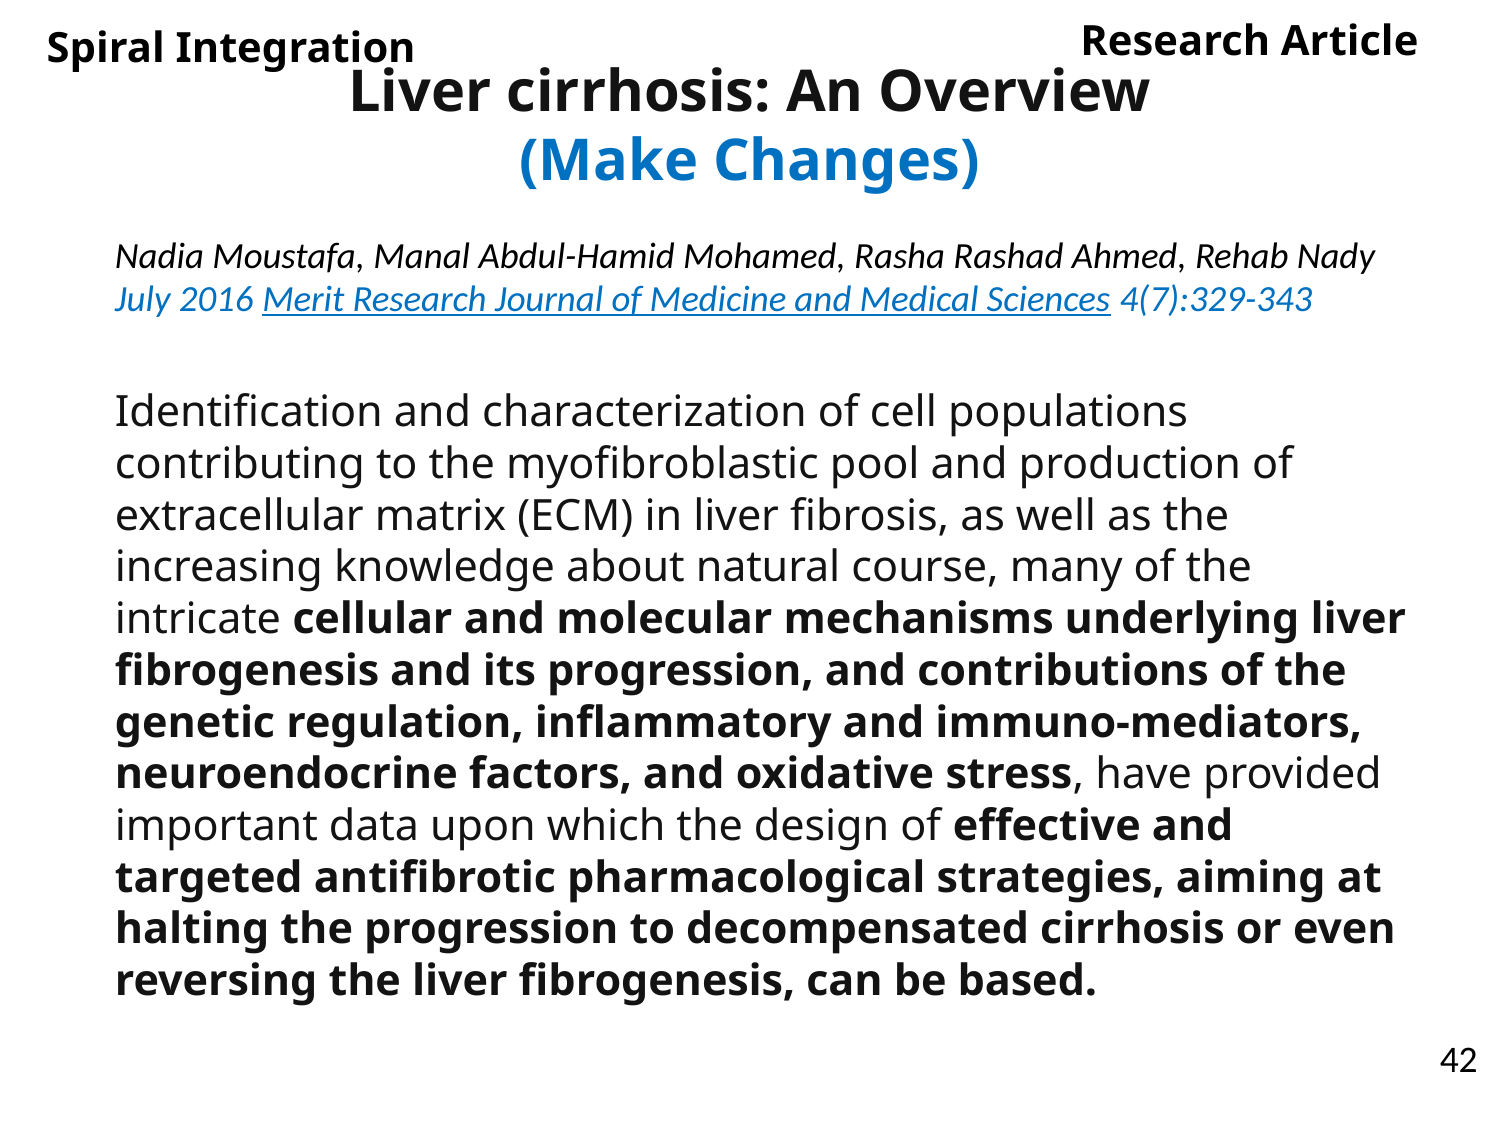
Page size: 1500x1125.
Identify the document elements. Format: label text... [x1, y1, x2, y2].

text_box Spiral Integration [0, 18, 600, 79]
slide_number 42 [1425, 1027, 1500, 1088]
text_box Research Article [874, 12, 1500, 73]
list Nadia Moustafa, Manal Abdul-Hamid Mohamed, Rasha Rashad Ahmed, Rehab Nady July 2016 Merit Research Journal of Medicine and Medical Sciences 4(7):329-343 Identification and characterization of cell populations contributing to the myofibroblastic pool and production of extracellular matrix (ECM) in liver fibrosis, as well as the increasing knowledge about natural course, many of the intricate cellular and molecular mechanisms underlying liver fibrogenesis and its progression, and contributions of the genetic regulation, inflammatory and immuno-mediators, neuroendocrine factors, and oxidative stress, have provided important data upon which the design of effective and targeted antifibrotic pharmacological strategies, aiming at halting the progression to decompensated cirrhosis or even reversing the liver fibrogenesis, can be based. [99, 232, 1425, 1088]
title Liver cirrhosis: An Overview (Make Changes) [75, 45, 1425, 200]
